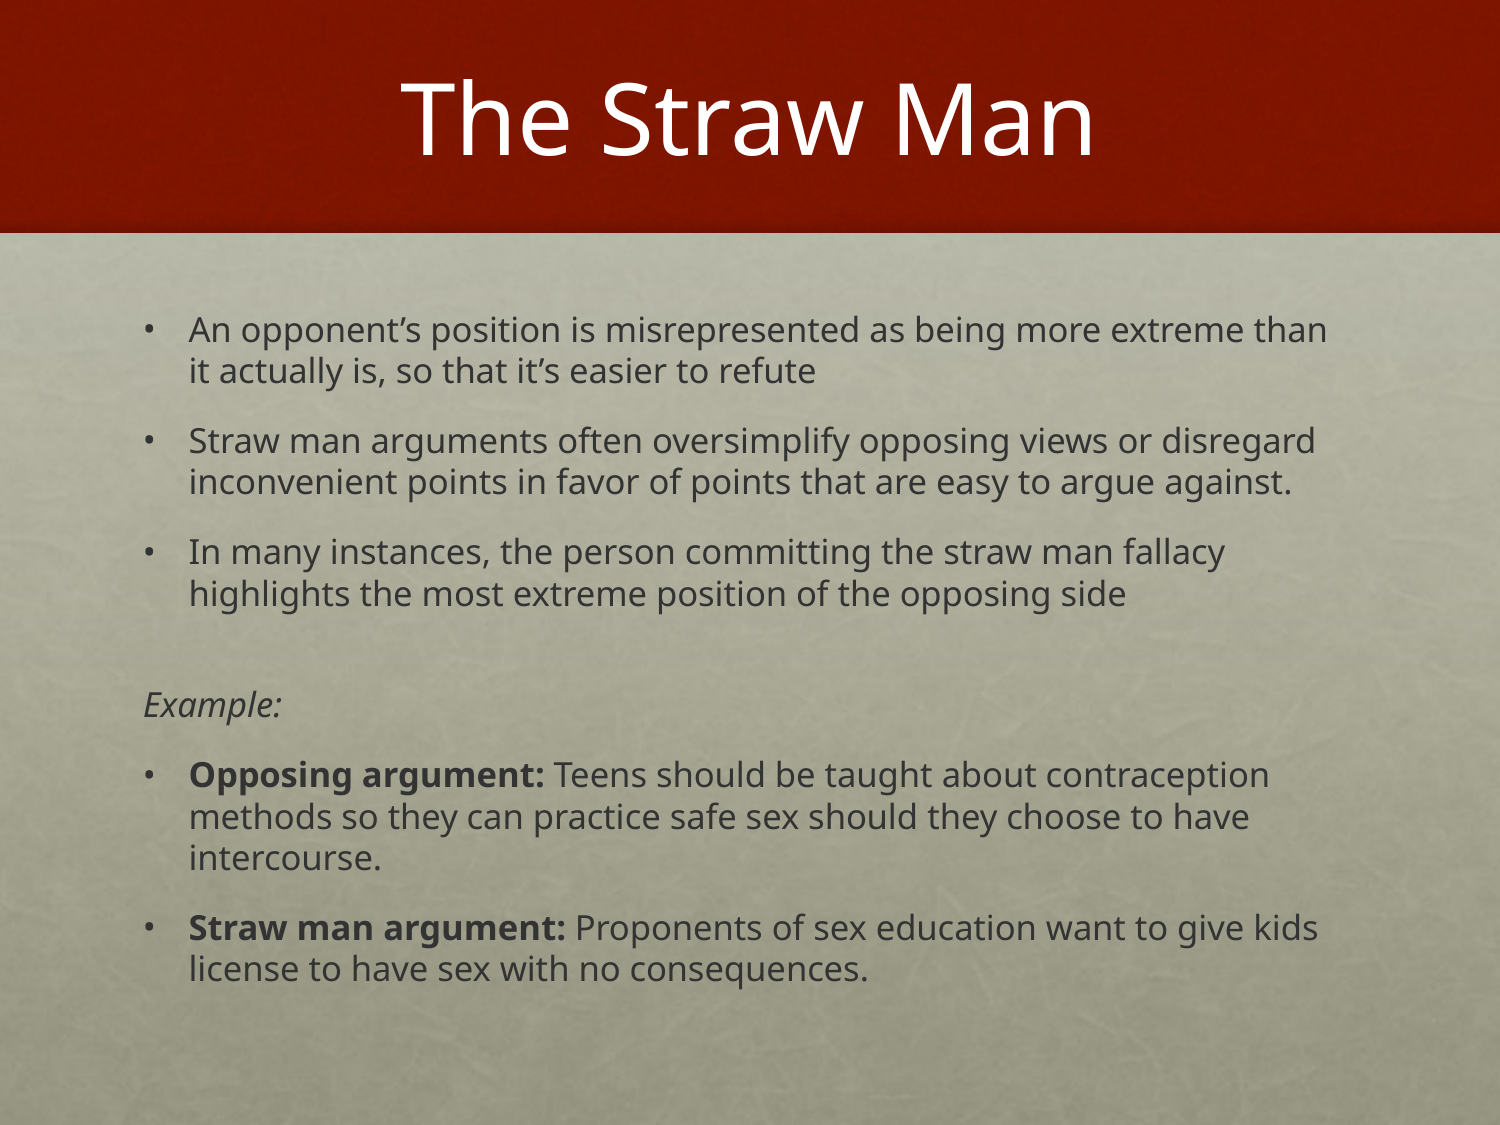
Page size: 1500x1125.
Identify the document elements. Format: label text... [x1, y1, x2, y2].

title The Straw Man [127, 10, 1372, 221]
list An opponent’s position is misrepresented as being more extreme than it actually is, so that it’s easier to refute Straw man arguments often oversimplify opposing views or disregard inconvenient points in favor of points that are easy to argue against. In many instances, the person committing the straw man fallacy highlights the most extreme position of the opposing side Example: Opposing argument: Teens should be taught about contraception methods so they can practice safe sex should they choose to have intercourse. Straw man argument: Proponents of sex education want to give kids license to have sex with no consequences. [127, 299, 1372, 1005]
picture [0, 214, 1500, 1125]
